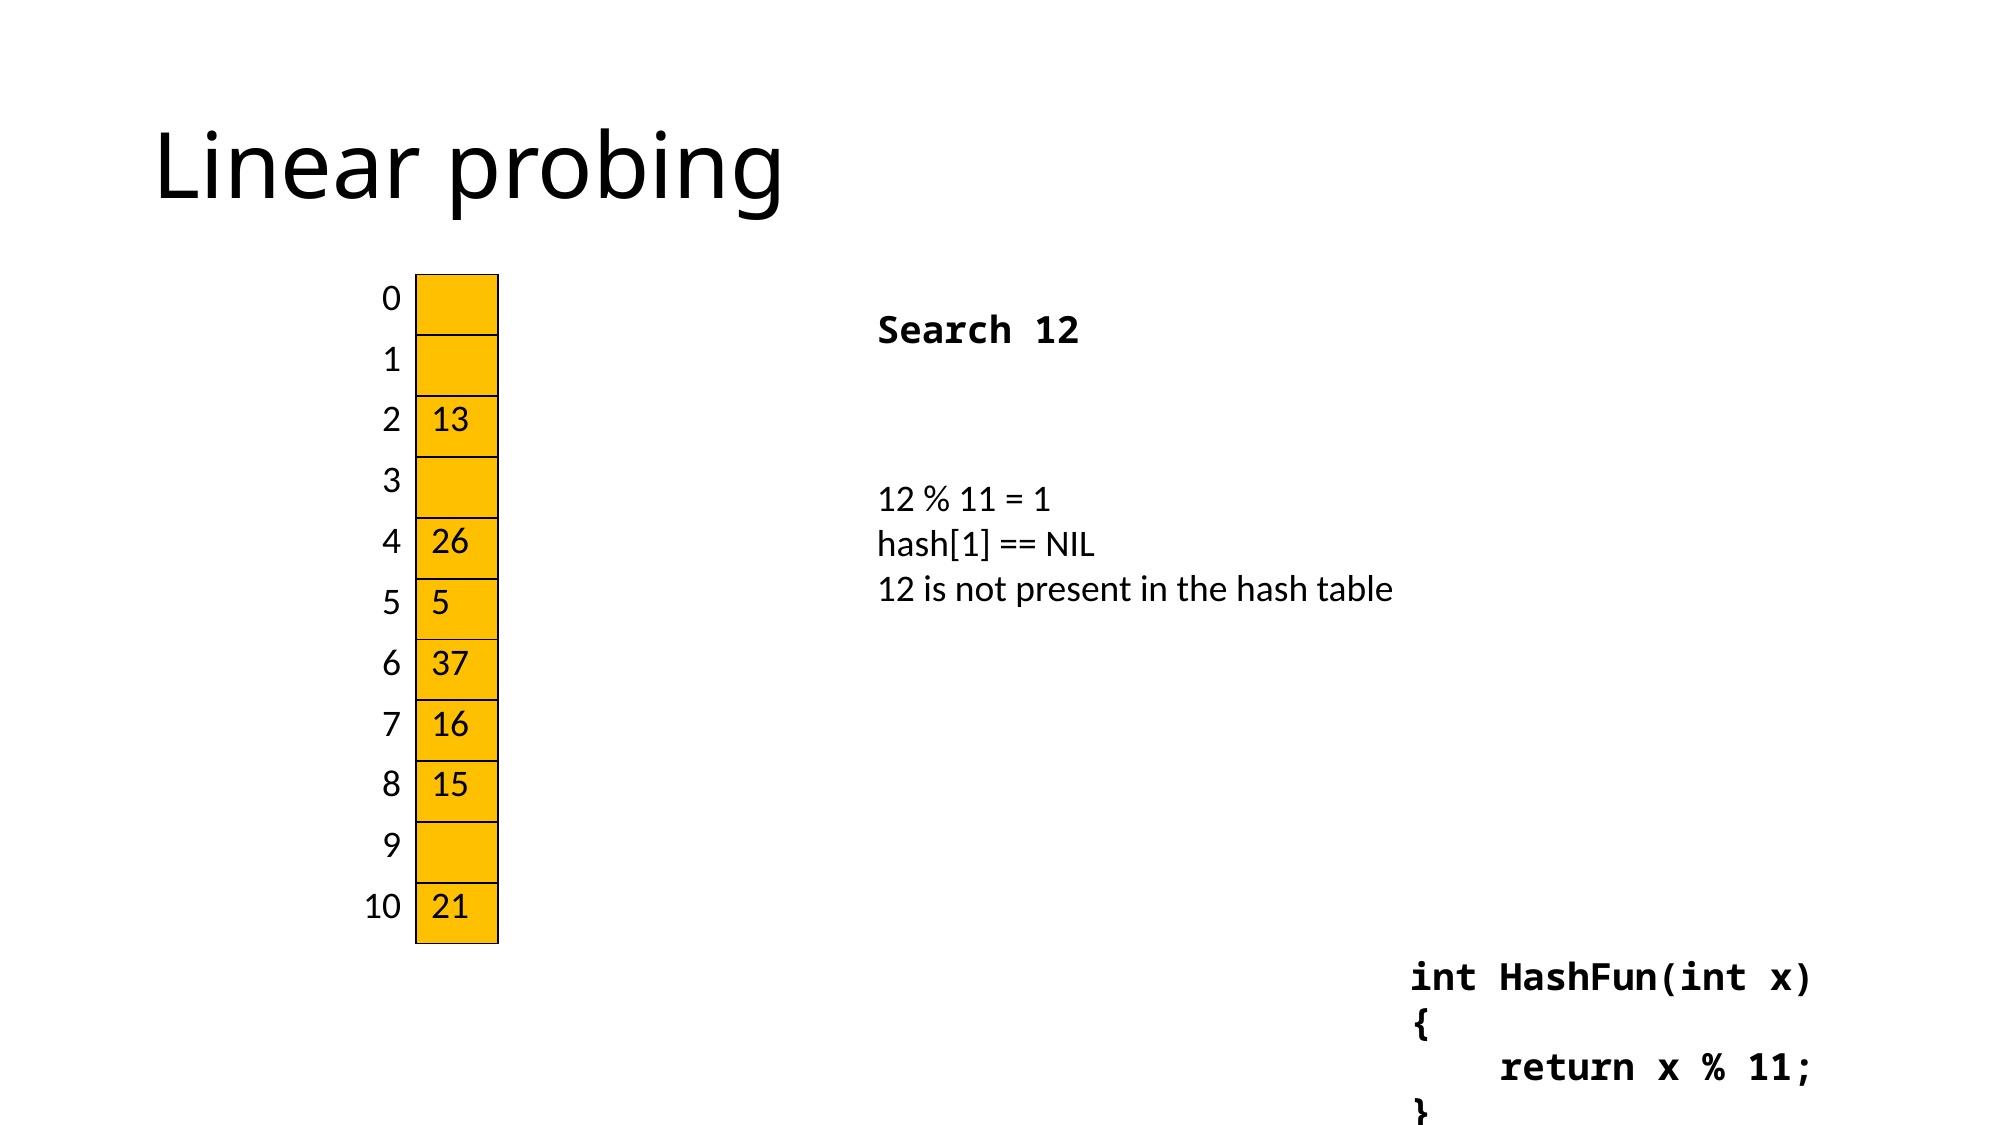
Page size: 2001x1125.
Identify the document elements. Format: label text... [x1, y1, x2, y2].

text_box 12 % 11 = 1 hash[1] == NIL 12 is not present in the hash table [862, 466, 1417, 616]
table_cell 8 [334, 761, 415, 822]
table_cell 3 [334, 457, 415, 518]
text_box int HashFun(int x) { return x % 11; } [1395, 945, 1863, 1125]
table_cell [417, 458, 497, 517]
table_cell 21 [417, 884, 497, 943]
table_header [417, 275, 497, 334]
table_cell 6 [334, 639, 415, 700]
table_cell 7 [334, 700, 415, 761]
table_cell 10 [334, 883, 415, 944]
table_cell 4 [334, 518, 415, 579]
table_cell [417, 336, 497, 395]
table_cell [417, 823, 497, 882]
table_cell 5 [334, 579, 415, 639]
text_box Search 12 [862, 299, 1802, 359]
table_cell 15 [417, 762, 497, 821]
table_cell 37 [417, 640, 497, 699]
title Linear probing [137, 59, 1863, 278]
table_cell 5 [417, 580, 497, 639]
table_cell 1 [334, 335, 415, 396]
table_cell 13 [417, 397, 497, 456]
table_cell 2 [334, 396, 415, 457]
table_cell 26 [417, 519, 497, 578]
table_cell 16 [417, 701, 497, 760]
table_header 0 [334, 274, 415, 335]
table_cell 9 [334, 822, 415, 883]
